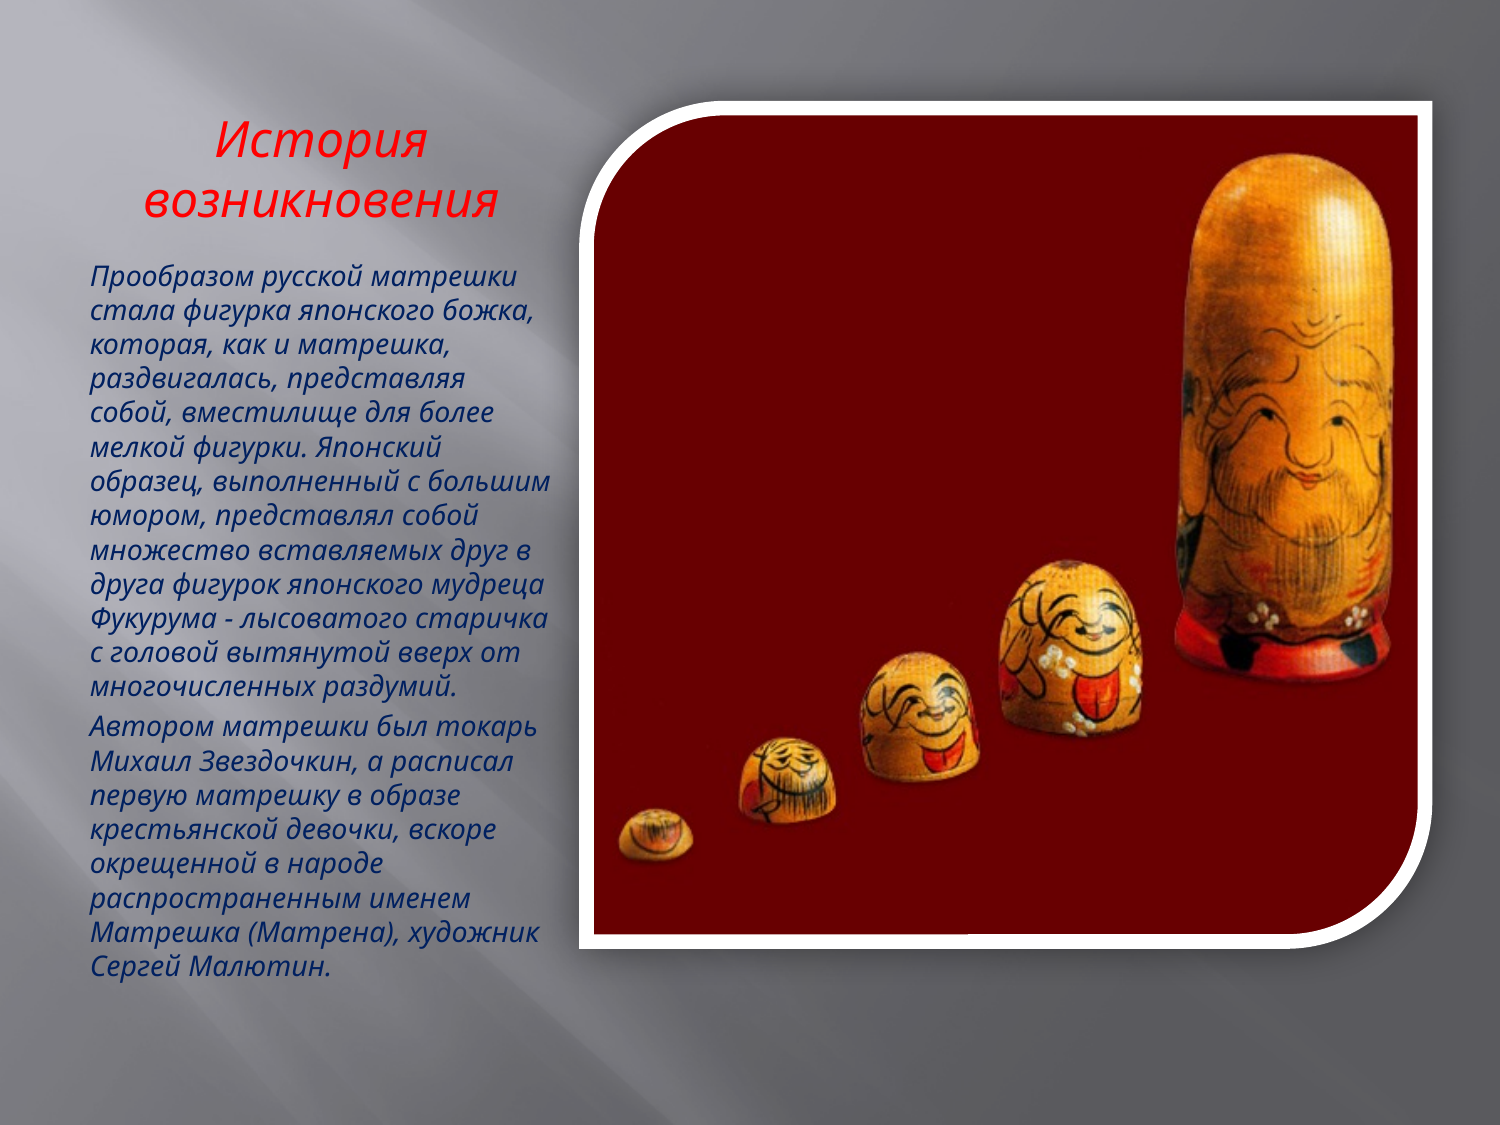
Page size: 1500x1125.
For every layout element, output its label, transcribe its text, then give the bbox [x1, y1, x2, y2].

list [586, 107, 1426, 942]
list Прообразом русской матрешки стала фигурка японского божка, которая, как и матрешка, раздвигалась, представляя собой, вместилище для более мелкой фигурки. Японский образец, выполненный с большим юмором, представлял собой множество вставляемых друг в друга фигурок японского мудреца Фукурума - лысоватого старичка с головой вытянутой вверх от многочисленных раздумий. Автором матрешки был токарь Михаил Звездочкин, а расписал первую матрешку в образе крестьянской девочки, вскоре окрещенной в народе распространенным именем Матрешка (Матрена), художник Сергей Малютин. [75, 249, 569, 1005]
title История возникновения [75, 44, 569, 236]
